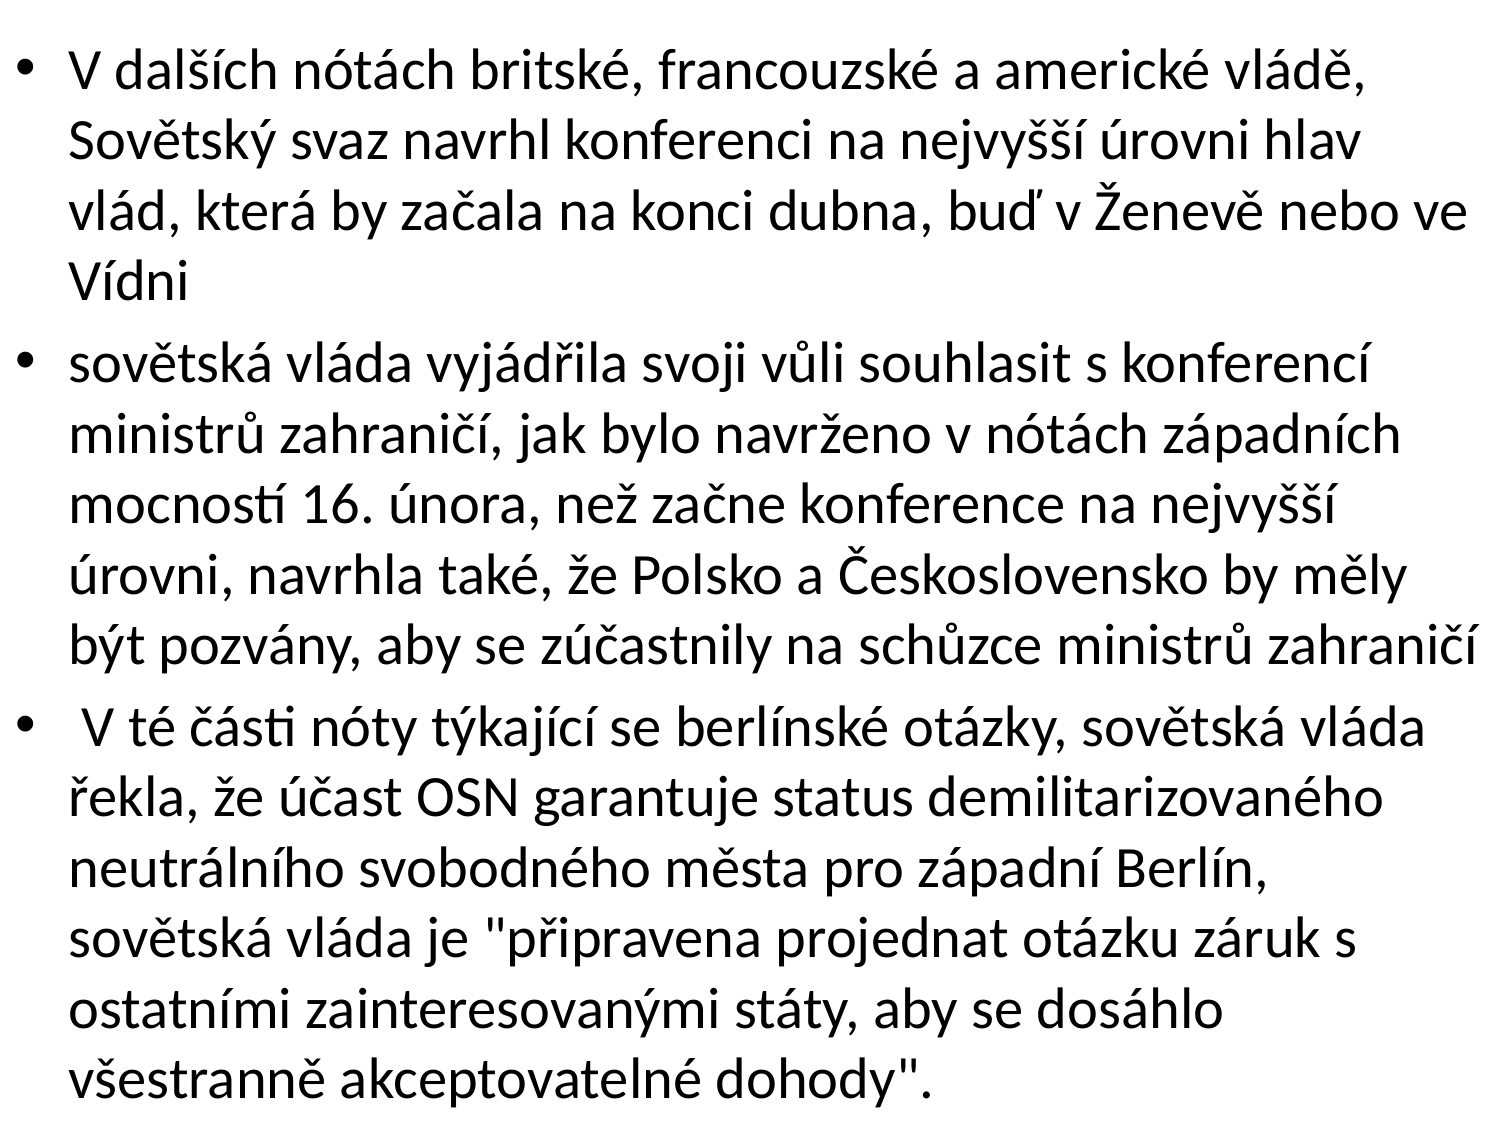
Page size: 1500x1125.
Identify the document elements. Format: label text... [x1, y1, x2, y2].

list V dalších nótách britské, francouzské a americké vládě, Sovětský svaz navrhl konferenci na nejvyšší úrovni hlav vlád, která by začala na konci dubna, buď v Ženevě nebo ve Vídni sovětská vláda vyjádřila svoji vůli souhlasit s konferencí ministrů zahraničí, jak bylo navrženo v nótách západních mocností 16. února, než začne konference na nejvyšší úrovni, navrhla také, že Polsko a Československo by měly být pozvány, aby se zúčastnily na schůzce ministrů zahraničí V té části nóty týkající se berlínské otázky, sovětská vláda řekla, že účast OSN garantuje status demilitarizovaného neutrálního svobodného města pro západní Berlín, sovětská vláda je "připravena projednat otázku záruk s ostatními zainteresovanými státy, aby se dosáhlo všestranně akceptovatelné dohody". [0, 23, 1500, 1125]
